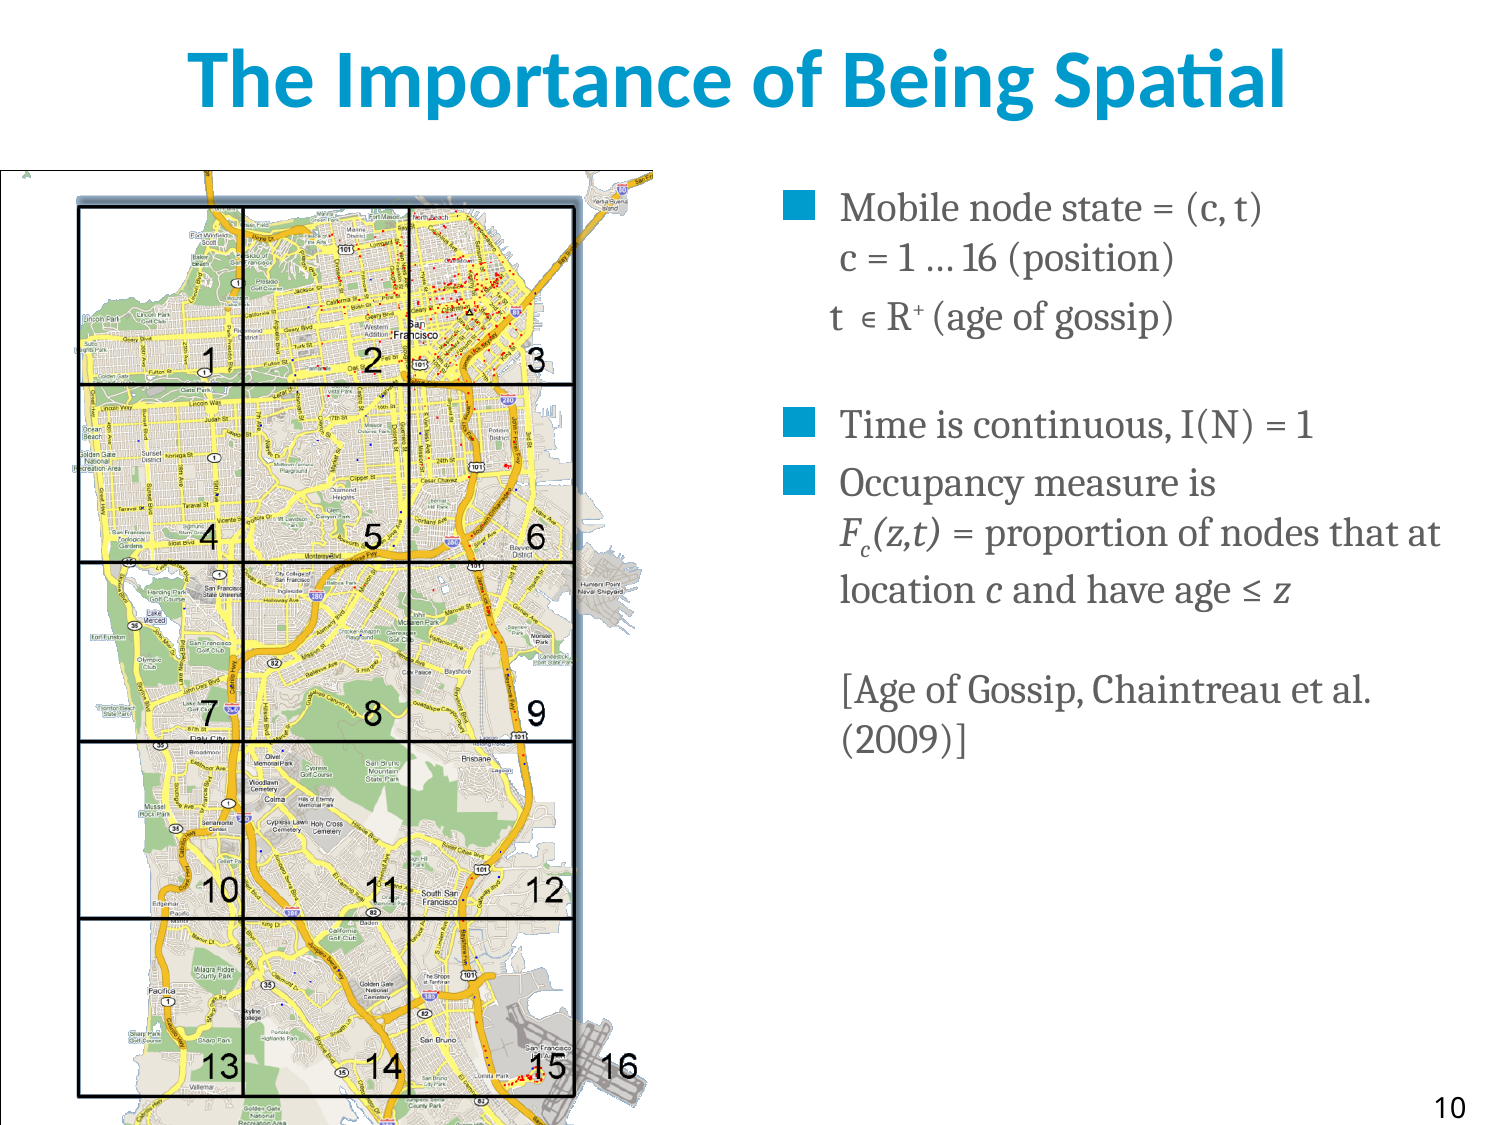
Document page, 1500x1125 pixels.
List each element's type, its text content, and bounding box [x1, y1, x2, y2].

footer 10 [1399, 1082, 1500, 1125]
list Mobile node state = (c, t) c = 1 … 16 (position) t ∊ R+ (age of gossip) Time is continuous, I(N) = 1 Occupancy measure is Fc(z,t) = proportion of nodes that at location c and have age ≤ z [Age of Gossip, Chaintreau et al.(2009)] [767, 172, 1483, 1107]
picture [0, 170, 653, 1125]
title The Importance of Being Spatial [17, 0, 1460, 150]
